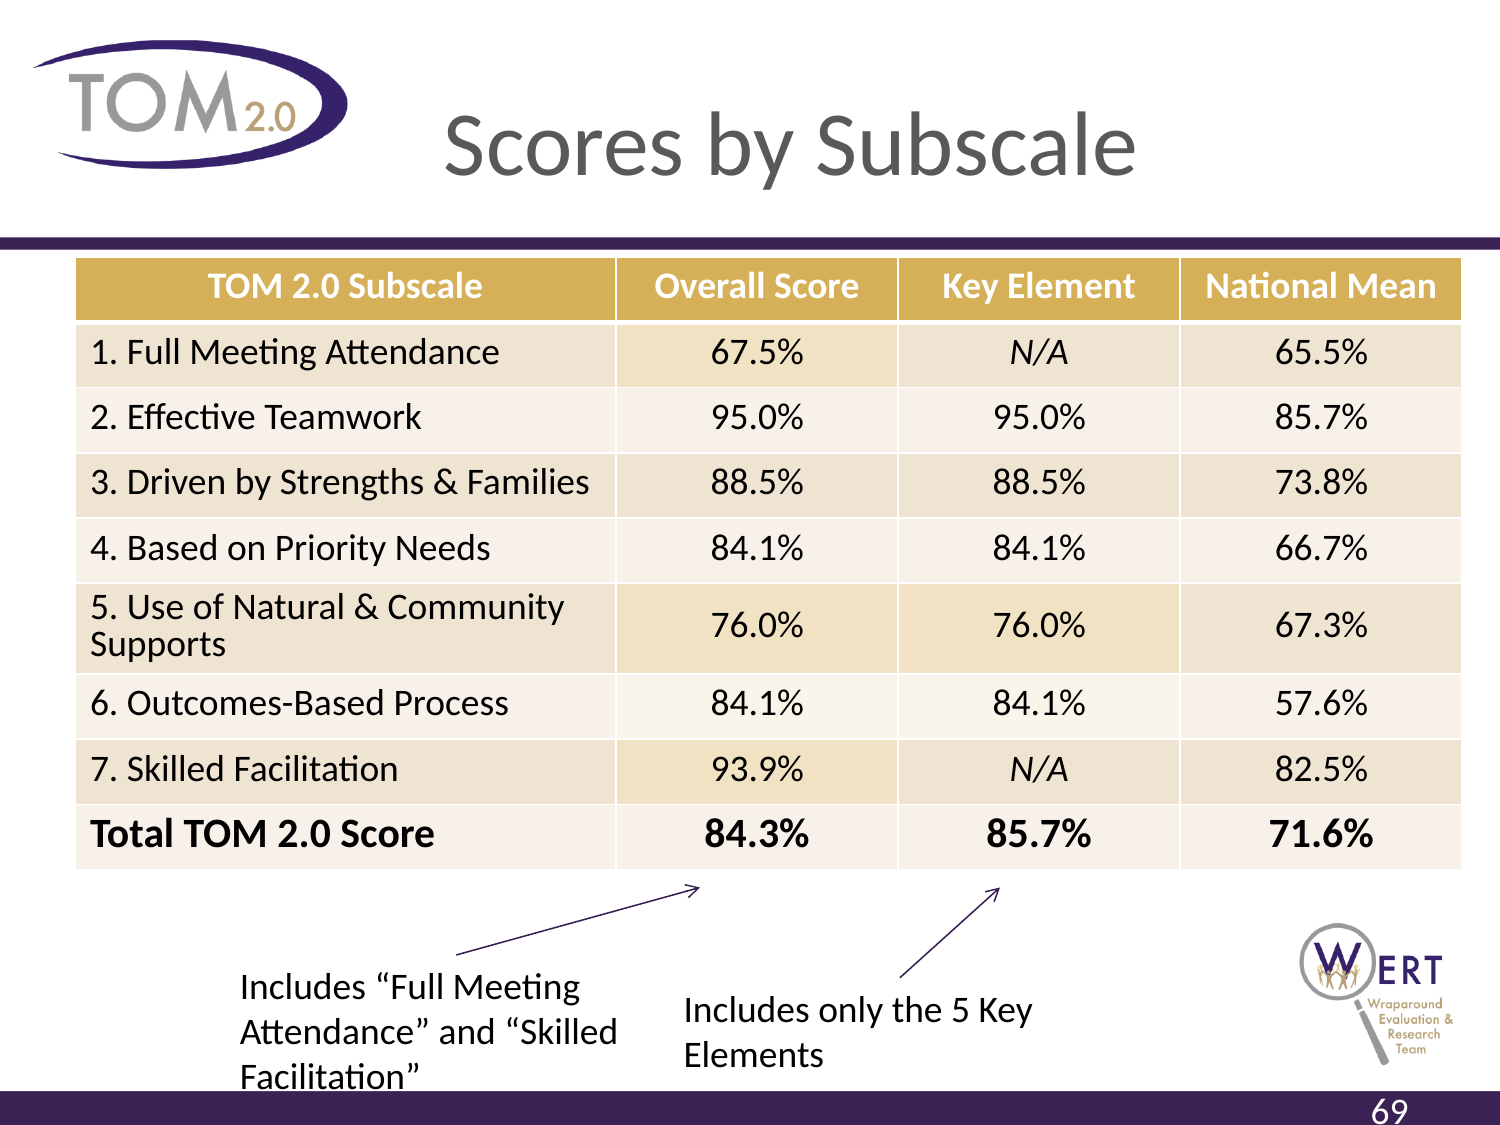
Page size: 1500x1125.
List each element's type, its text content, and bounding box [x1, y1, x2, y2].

table_cell 84.1% [617, 519, 897, 582]
table_header Overall Score [617, 258, 897, 320]
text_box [899, 887, 1001, 978]
table_cell 3. Driven by Strengths & Families [76, 454, 615, 517]
text_box Includes only the 5 Key Elements [668, 977, 1132, 1083]
table_cell N/A [899, 325, 1179, 387]
table_cell 85.7% [1181, 388, 1461, 452]
table_header National Mean [1181, 258, 1461, 320]
table_header Key Element [899, 258, 1179, 320]
title Scores by Subscale [75, 45, 1425, 233]
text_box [455, 887, 701, 956]
picture [8, 25, 367, 188]
table_cell 2. Effective Teamwork [76, 388, 615, 452]
table_cell 7. Skilled Facilitation [76, 740, 615, 804]
table_cell 88.5% [617, 454, 897, 517]
table_cell 95.0% [899, 388, 1179, 452]
table_cell 66.7% [1181, 519, 1461, 582]
table_cell 85.7% [899, 805, 1179, 869]
text_box Includes “Full Meeting Attendance” and “Skilled Facilitation” [224, 954, 688, 1105]
picture [1275, 912, 1500, 1088]
table_cell 1. Full Meeting Attendance [76, 325, 615, 387]
table_cell 57.6% [1181, 675, 1461, 738]
table_cell 82.5% [1181, 740, 1461, 804]
table_cell 71.6% [1181, 805, 1461, 869]
table_cell 88.5% [899, 454, 1179, 517]
table_cell 73.8% [1181, 454, 1461, 517]
table_cell 6. Outcomes-Based Process [76, 675, 615, 738]
table_cell 84.1% [899, 519, 1179, 582]
table_cell 84.1% [899, 675, 1179, 738]
table_cell 93.9% [617, 740, 897, 804]
table_cell 76.0% [899, 584, 1179, 673]
table_header TOM 2.0 Subscale [76, 258, 615, 320]
table_cell N/A [899, 740, 1179, 804]
table_cell 84.3% [617, 805, 897, 869]
table_cell 84.1% [617, 675, 897, 738]
table_cell 4. Based on Priority Needs [76, 519, 615, 582]
table_cell Total TOM 2.0 Score [76, 805, 615, 869]
table_cell 67.5% [617, 325, 897, 387]
table_cell 65.5% [1181, 325, 1461, 387]
table_cell 76.0% [617, 584, 897, 673]
table_cell 67.3% [1181, 584, 1461, 673]
table_cell 95.0% [617, 388, 897, 452]
table_cell 5. Use of Natural & Community Supports [76, 584, 615, 673]
